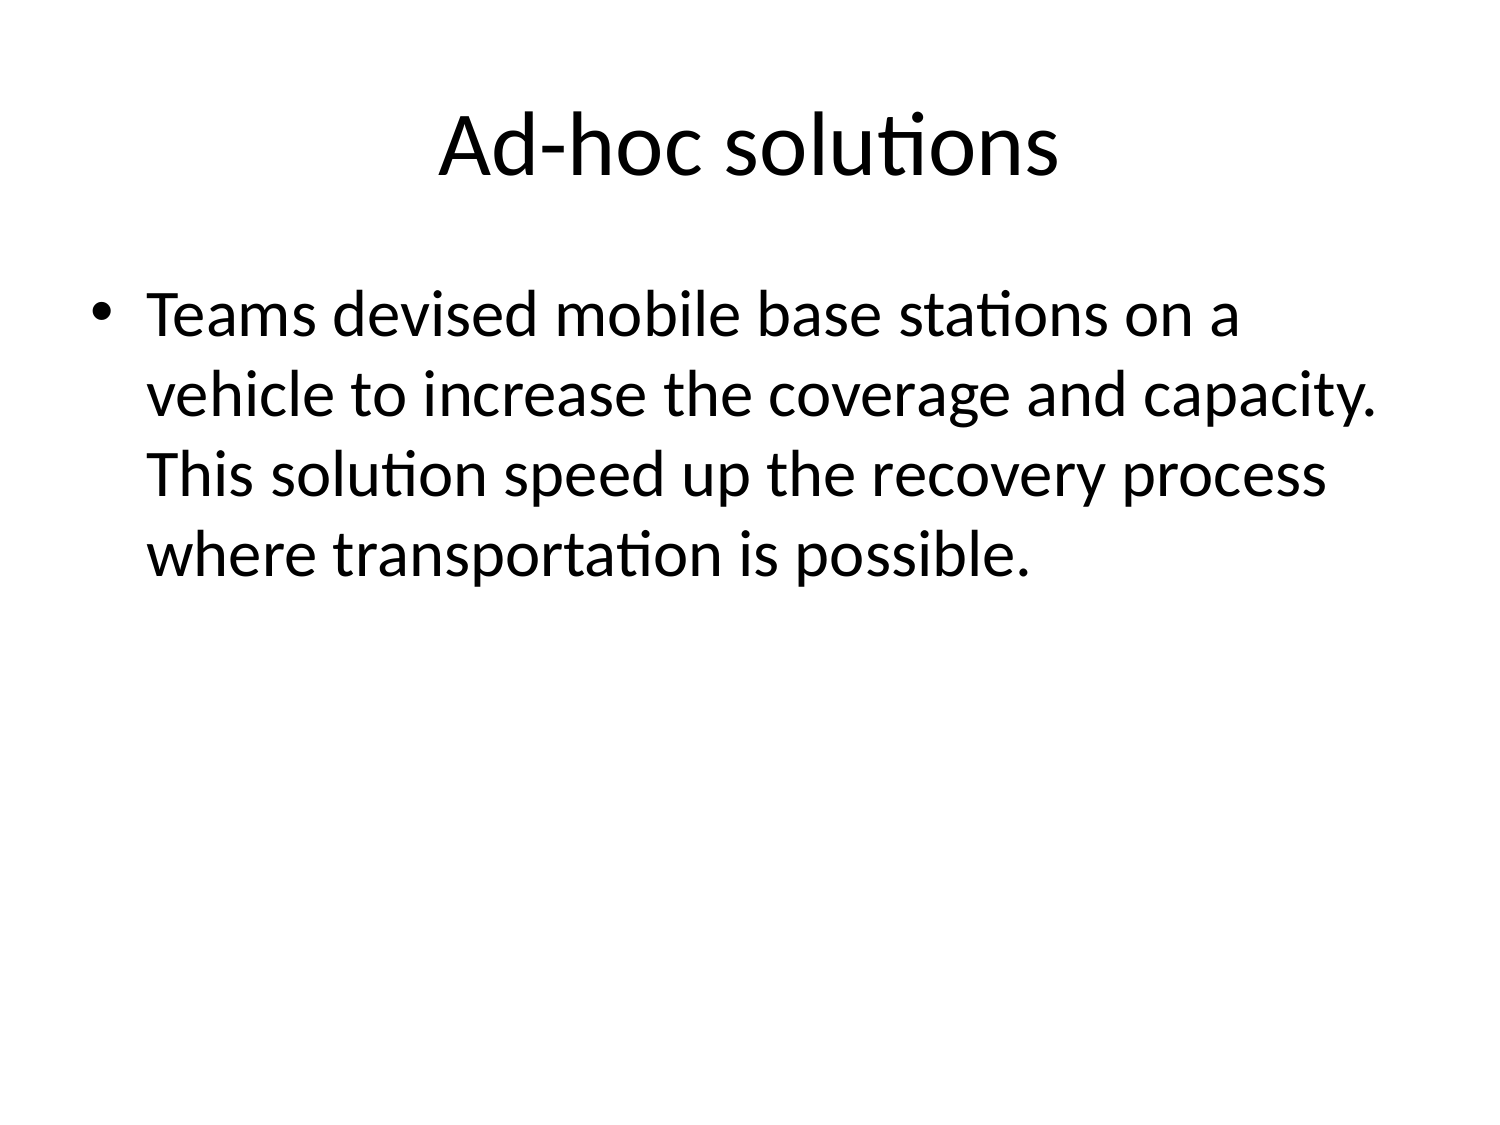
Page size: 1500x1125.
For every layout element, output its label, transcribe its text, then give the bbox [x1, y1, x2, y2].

list Teams devised mobile base stations on a vehicle to increase the coverage and capacity. This solution speed up the recovery process where transportation is possible. [75, 262, 1425, 1005]
title Ad-hoc solutions [75, 45, 1425, 233]
